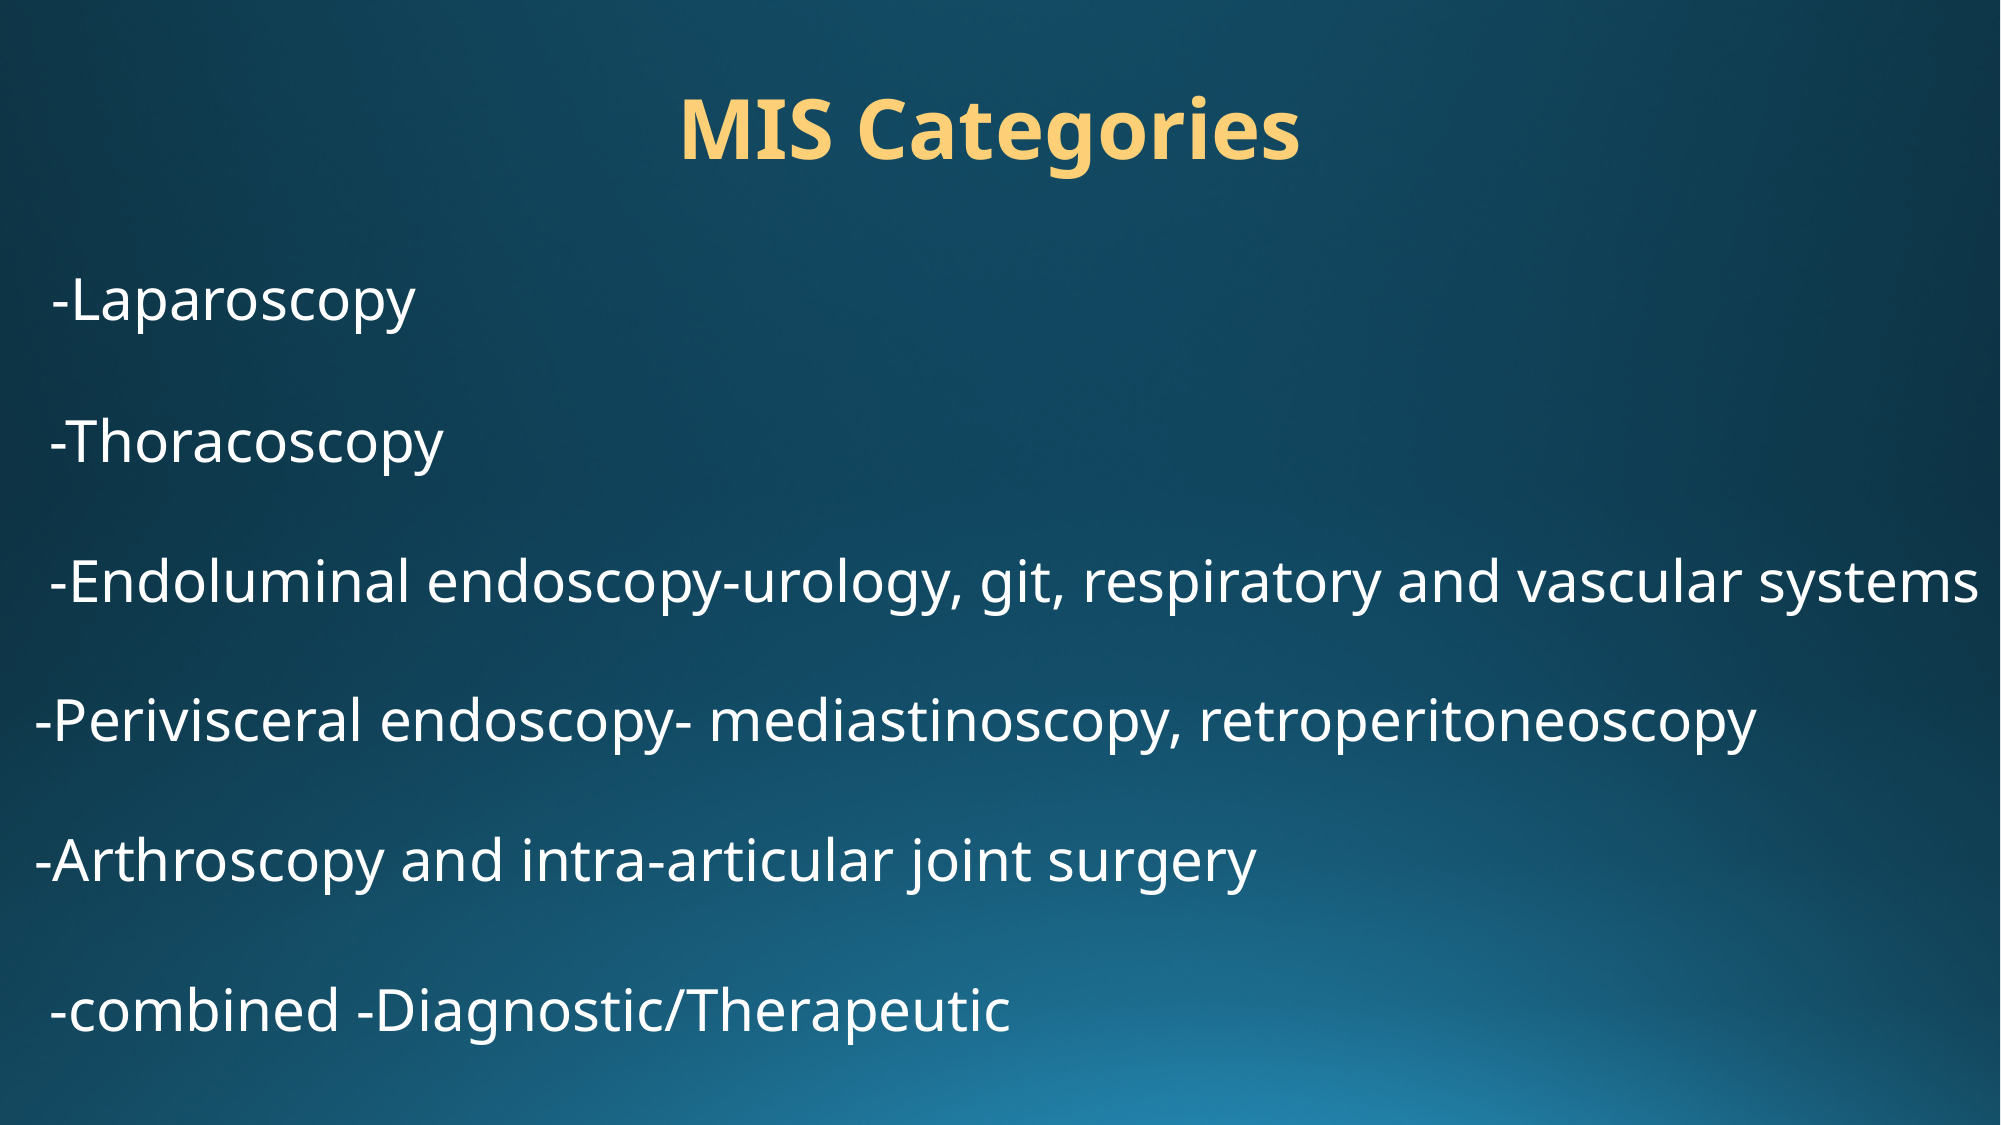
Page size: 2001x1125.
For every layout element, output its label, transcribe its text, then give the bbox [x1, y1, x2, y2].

picture [0, 0, 2001, 1125]
text_box -Laparoscopy -Thoracoscopy -Endoluminal endoscopy-urology, git, respiratory and vascular systems -Perivisceral endoscopy- mediastinoscopy, retroperitoneoscopy -Arthroscopy and intra-articular joint surgery -combined -Diagnostic/Therapeutic [19, 246, 2000, 1051]
text_box MIS Categories [662, 68, 2000, 184]
